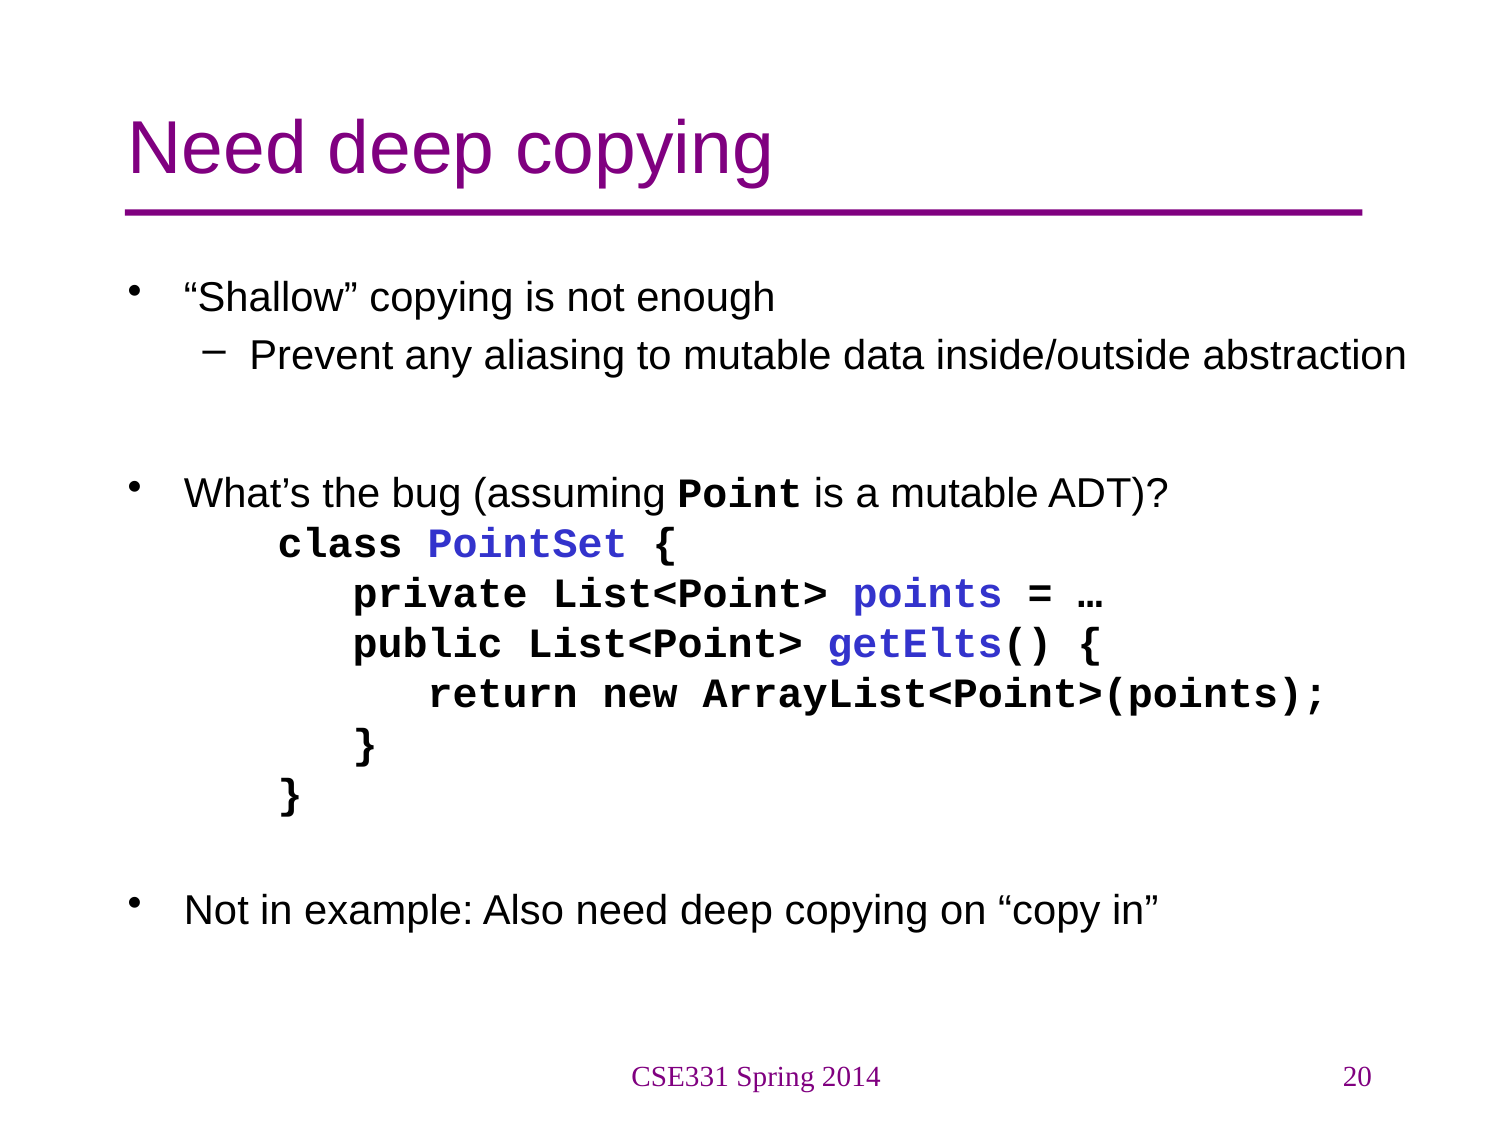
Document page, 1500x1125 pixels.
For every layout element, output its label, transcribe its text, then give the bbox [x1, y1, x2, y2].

slide_number 20 [1074, 1049, 1388, 1125]
footer CSE331 Spring 2014 [474, 1049, 1038, 1125]
title Need deep copying [112, 50, 1388, 238]
list “Shallow” copying is not enough Prevent any aliasing to mutable data inside/outside abstraction What’s the bug (assuming Point is a mutable ADT)? class PointSet { private List<Point> points = … public List<Point> getElts() { return new ArrayList<Point>(points); } } Not in example: Also need deep copying on “copy in” [112, 262, 1438, 1000]
